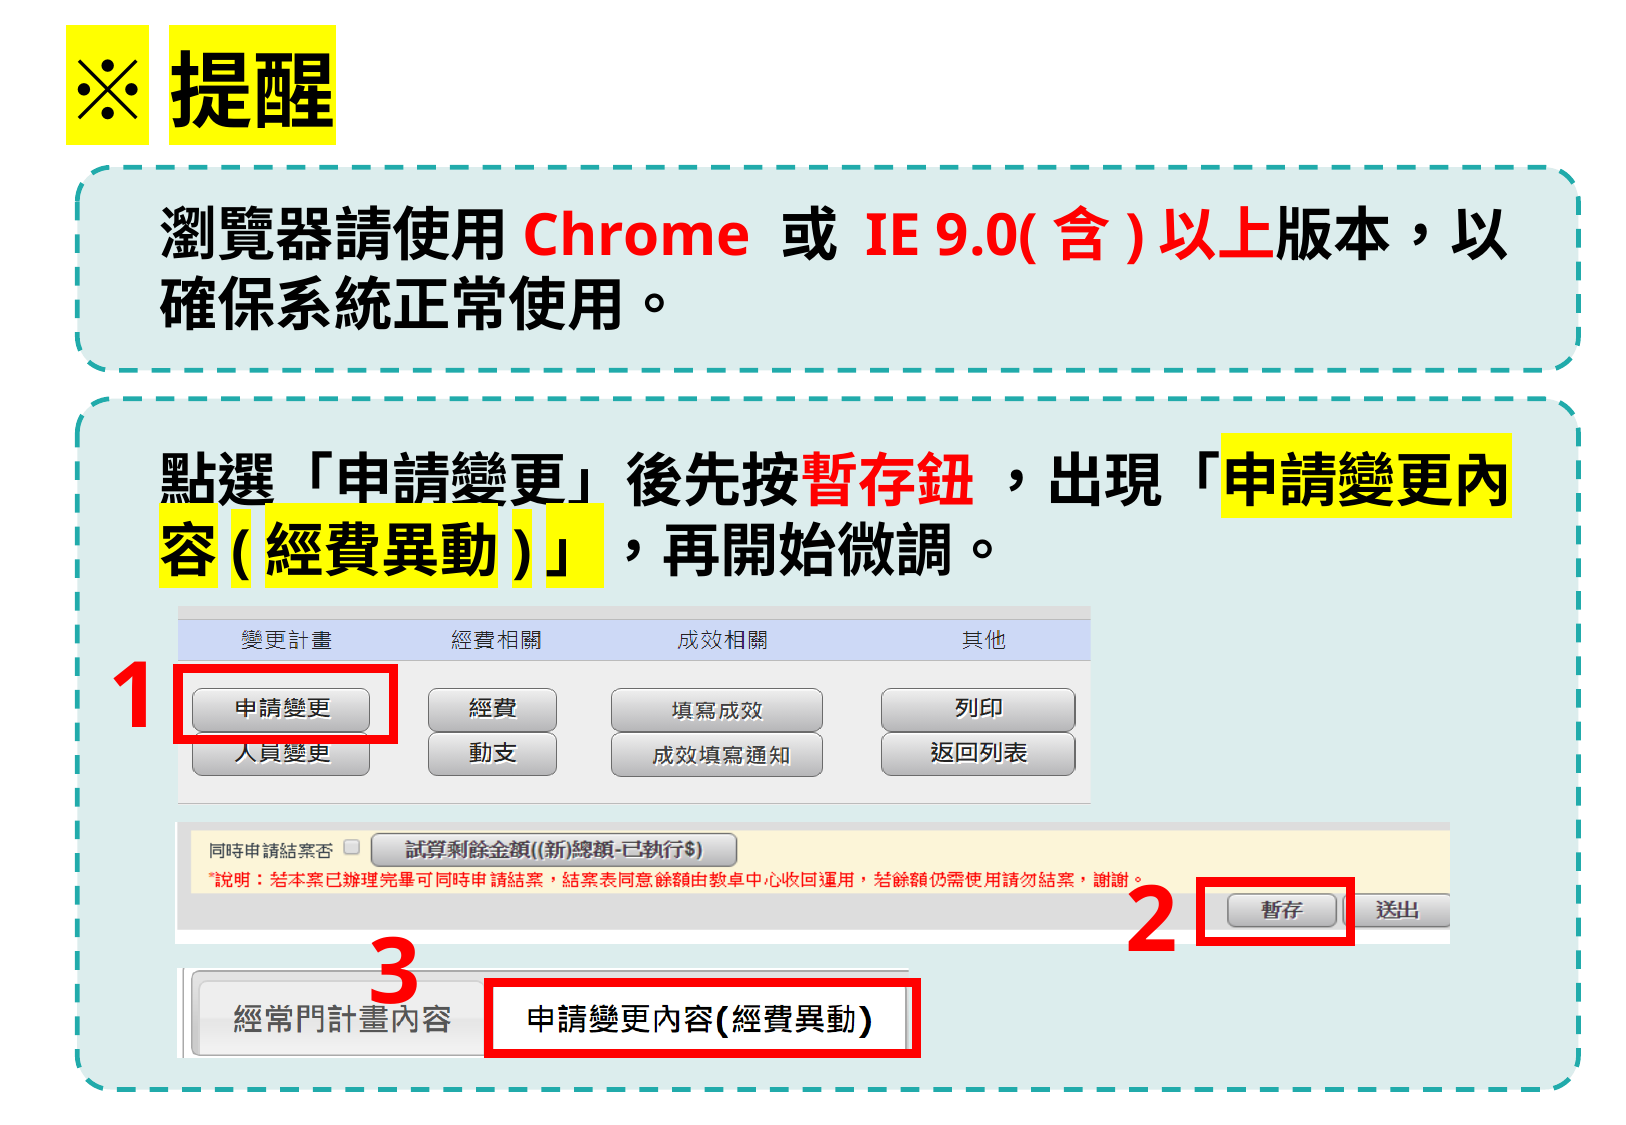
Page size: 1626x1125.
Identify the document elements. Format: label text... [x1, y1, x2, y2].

text_box ※提醒 [0, 30, 351, 146]
text_box 點選「申請變更」後先按暫存鈕 ，出現「申請變更內容(經費異動)」，再開始微調。 [144, 435, 1532, 590]
picture [178, 606, 1091, 805]
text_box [77, 167, 1579, 371]
text_box 1 [93, 628, 178, 753]
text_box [175, 822, 1450, 979]
picture [165, 968, 909, 1058]
text_box [909, 981, 918, 1054]
text_box [76, 397, 1580, 1091]
